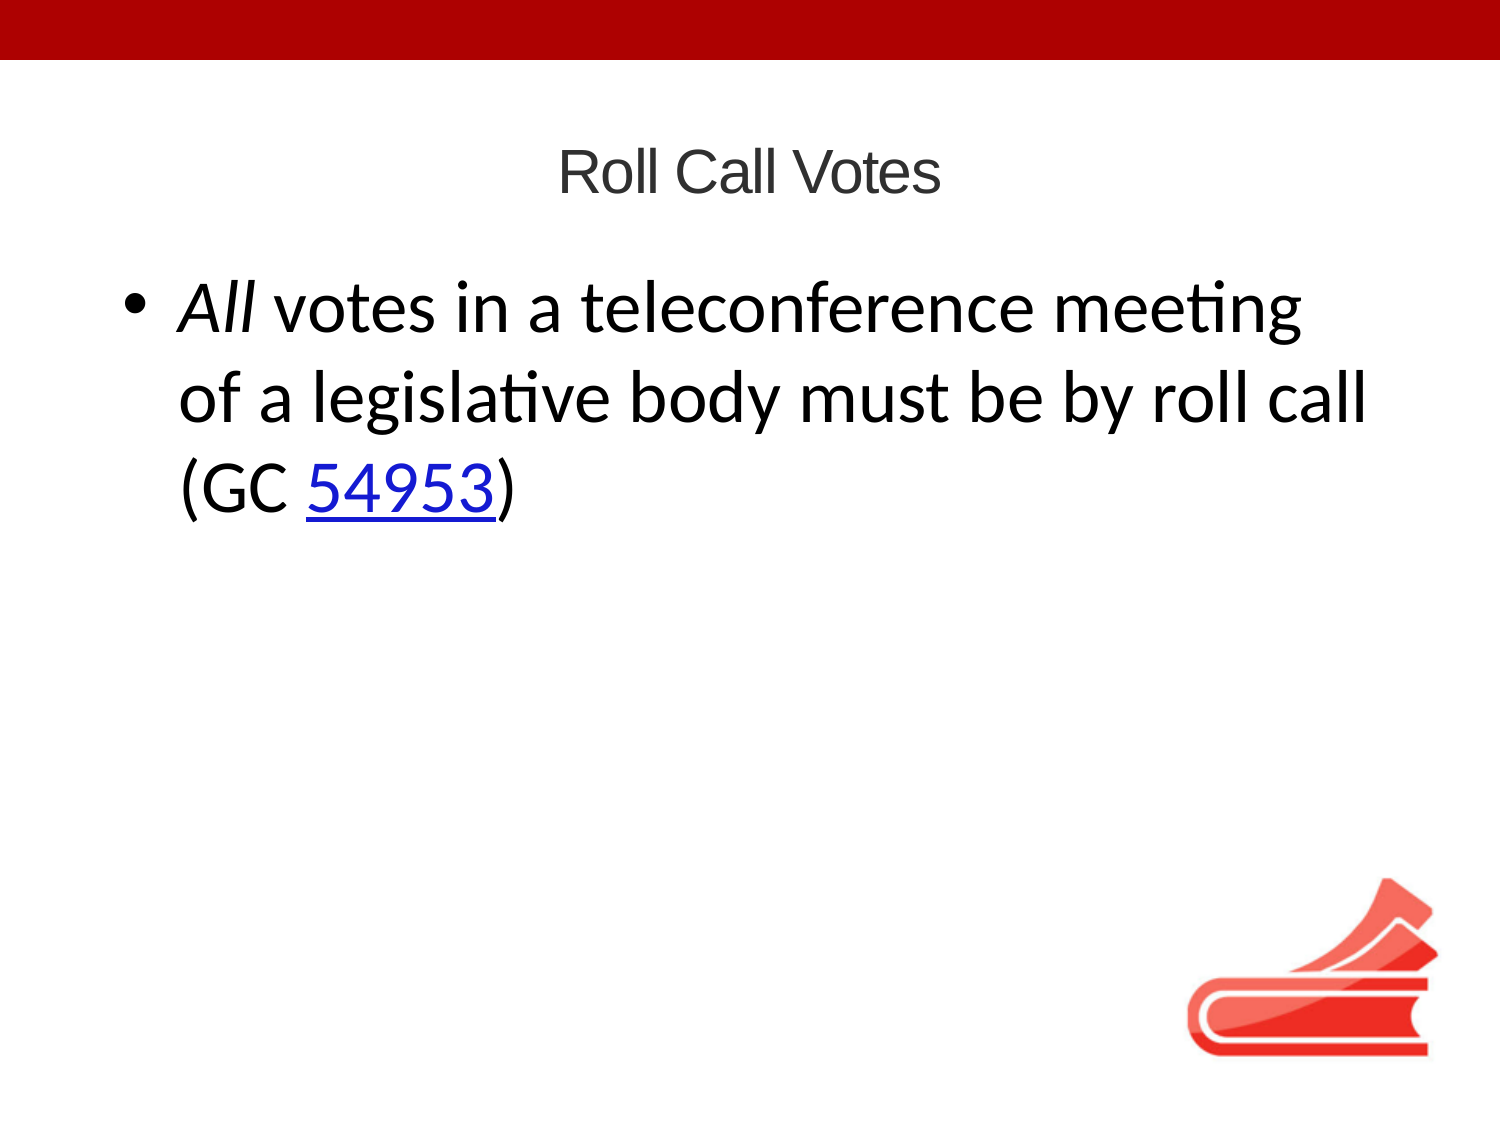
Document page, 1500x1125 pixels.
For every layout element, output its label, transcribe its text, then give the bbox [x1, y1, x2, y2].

text_box All votes in a teleconference meeting of a legislative body must be by roll call (GC 54953) [107, 249, 1397, 535]
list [1170, 858, 1455, 1072]
title Roll Call Votes [75, 87, 1425, 250]
